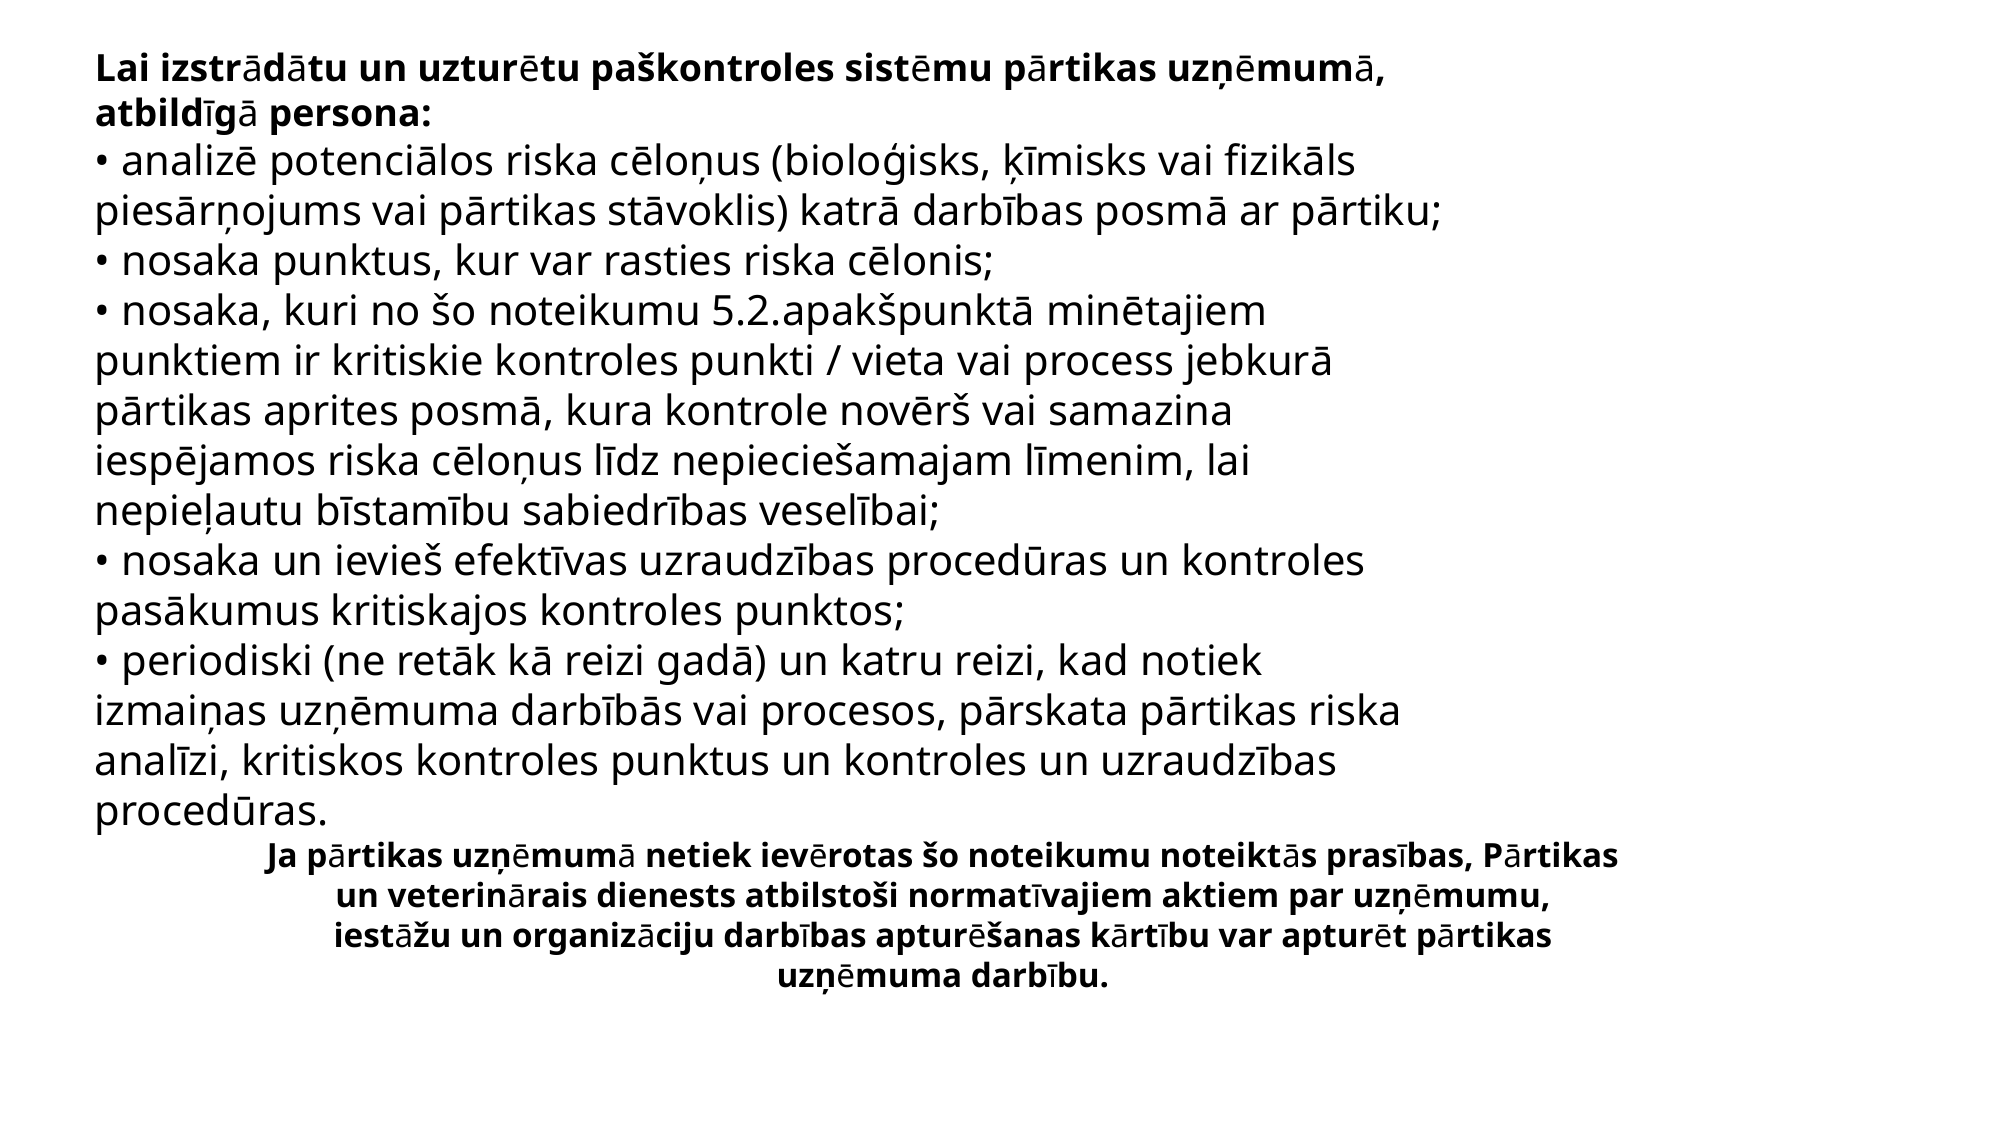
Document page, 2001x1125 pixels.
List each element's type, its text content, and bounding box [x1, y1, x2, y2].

text_box Lai izstrādātu un uzturētu paškontroles sistēmu pārtikas uzņēmumā, atbildīgā persona: • analizē potenciālos riska cēloņus (bioloģisks, ķīmisks vai fizikāls piesārņojums vai pārtikas stāvoklis) katrā darbības posmā ar pārtiku; • nosaka punktus, kur var rasties riska cēlonis; • nosaka, kuri no šo noteikumu 5.2.apakšpunktā minētajiem punktiem ir kritiskie kontroles punkti / vieta vai process jebkurā pārtikas aprites posmā, kura kontrole novērš vai samazina iespējamos riska cēloņus līdz nepieciešamajam līmenim, lai nepieļautu bīstamību sabiedrības veselībai; • nosaka un ievieš efektīvas uzraudzības procedūras un kontroles pasākumus kritiskajos kontroles punktos; • periodiski (ne retāk kā reizi gadā) un katru reizi, kad notiek izmaiņas uzņēmuma darbībās vai procesos, pārskata pārtikas riska analīzi, kritiskos kontroles punktus un kontroles un uzraudzības procedūras. Ja pārtikas uzņēmumā netiek ievērotas šo noteikumu noteiktās prasības, Pārtikas un veterinārais dienests atbilstoši normatīvajiem aktiem par uzņēmumu, iestāžu un organizāciju darbības apturēšanas kārtību var apturēt pārtikas uzņēmuma darbību. [80, 36, 1806, 1002]
